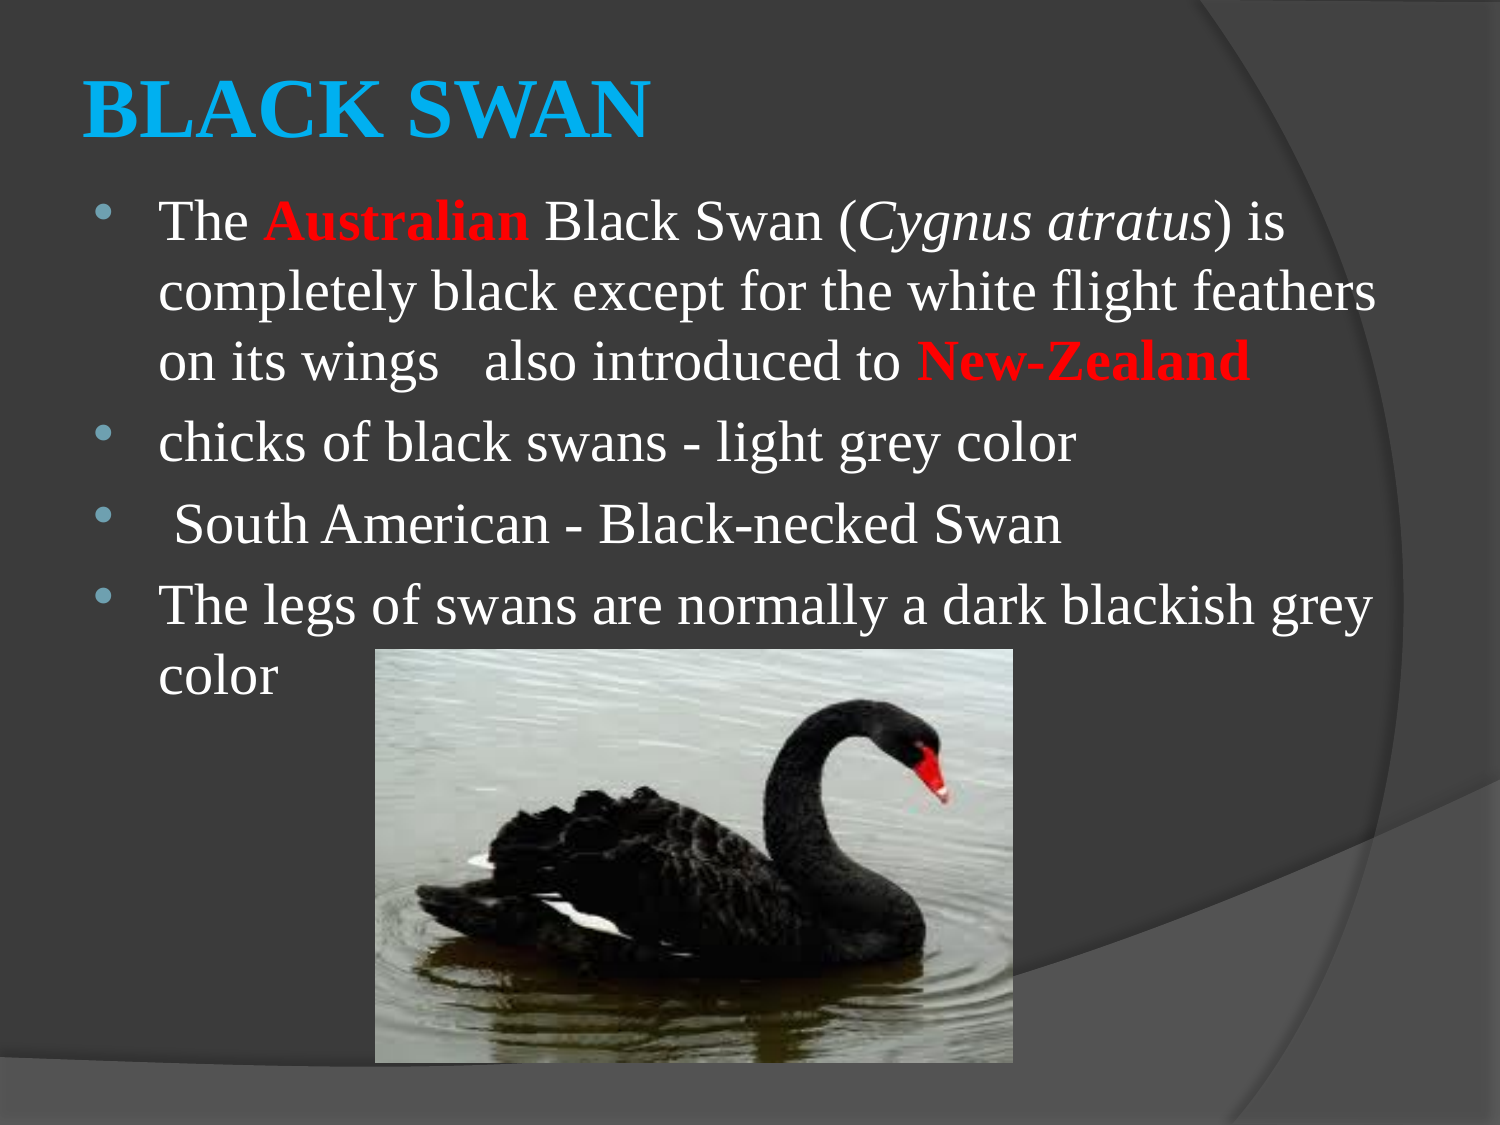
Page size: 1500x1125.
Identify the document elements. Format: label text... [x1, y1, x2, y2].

list The Australian Black Swan (Cygnus atratus) is completely black except for the white flight feathers on its wings also introduced to New-Zealand chicks of black swans - light grey color South American - Black-necked Swan The legs of swans are normally a dark blackish grey color [75, 174, 1425, 1005]
title BLACK SWAN [75, 45, 1425, 163]
picture [374, 649, 1013, 1063]
